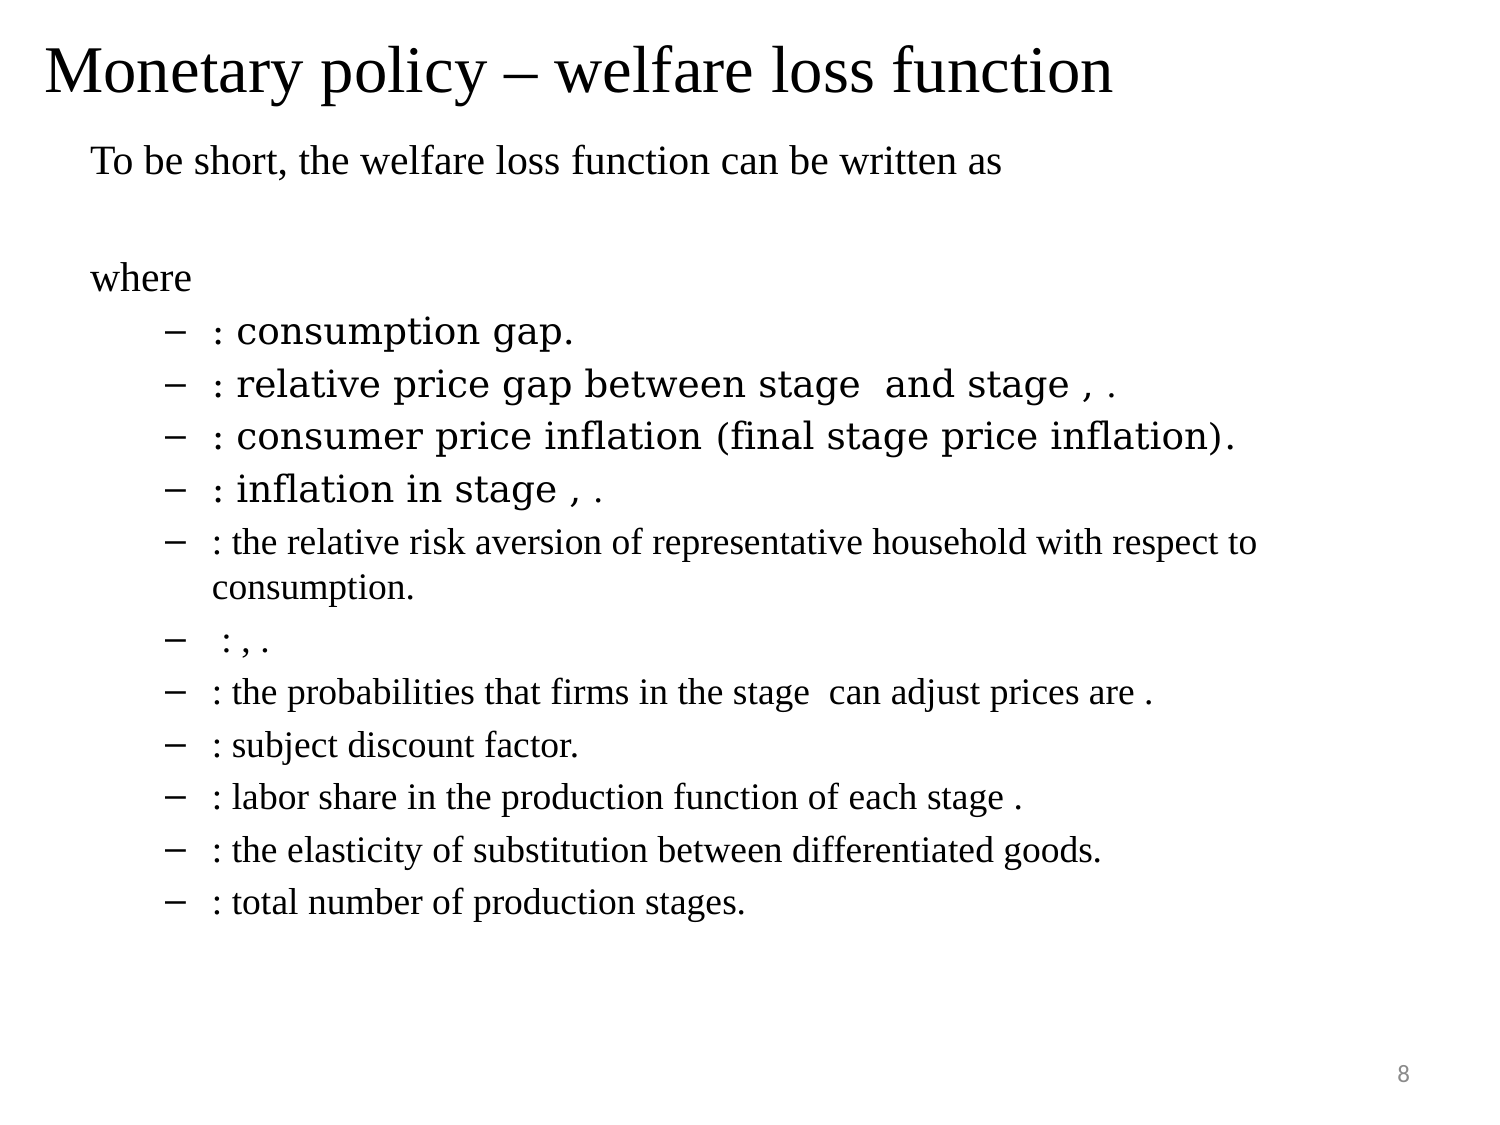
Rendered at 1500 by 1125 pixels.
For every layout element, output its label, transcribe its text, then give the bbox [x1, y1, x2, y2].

title Monetary policy – welfare loss function [29, 0, 1380, 160]
slide_number 8 [1074, 1042, 1425, 1103]
